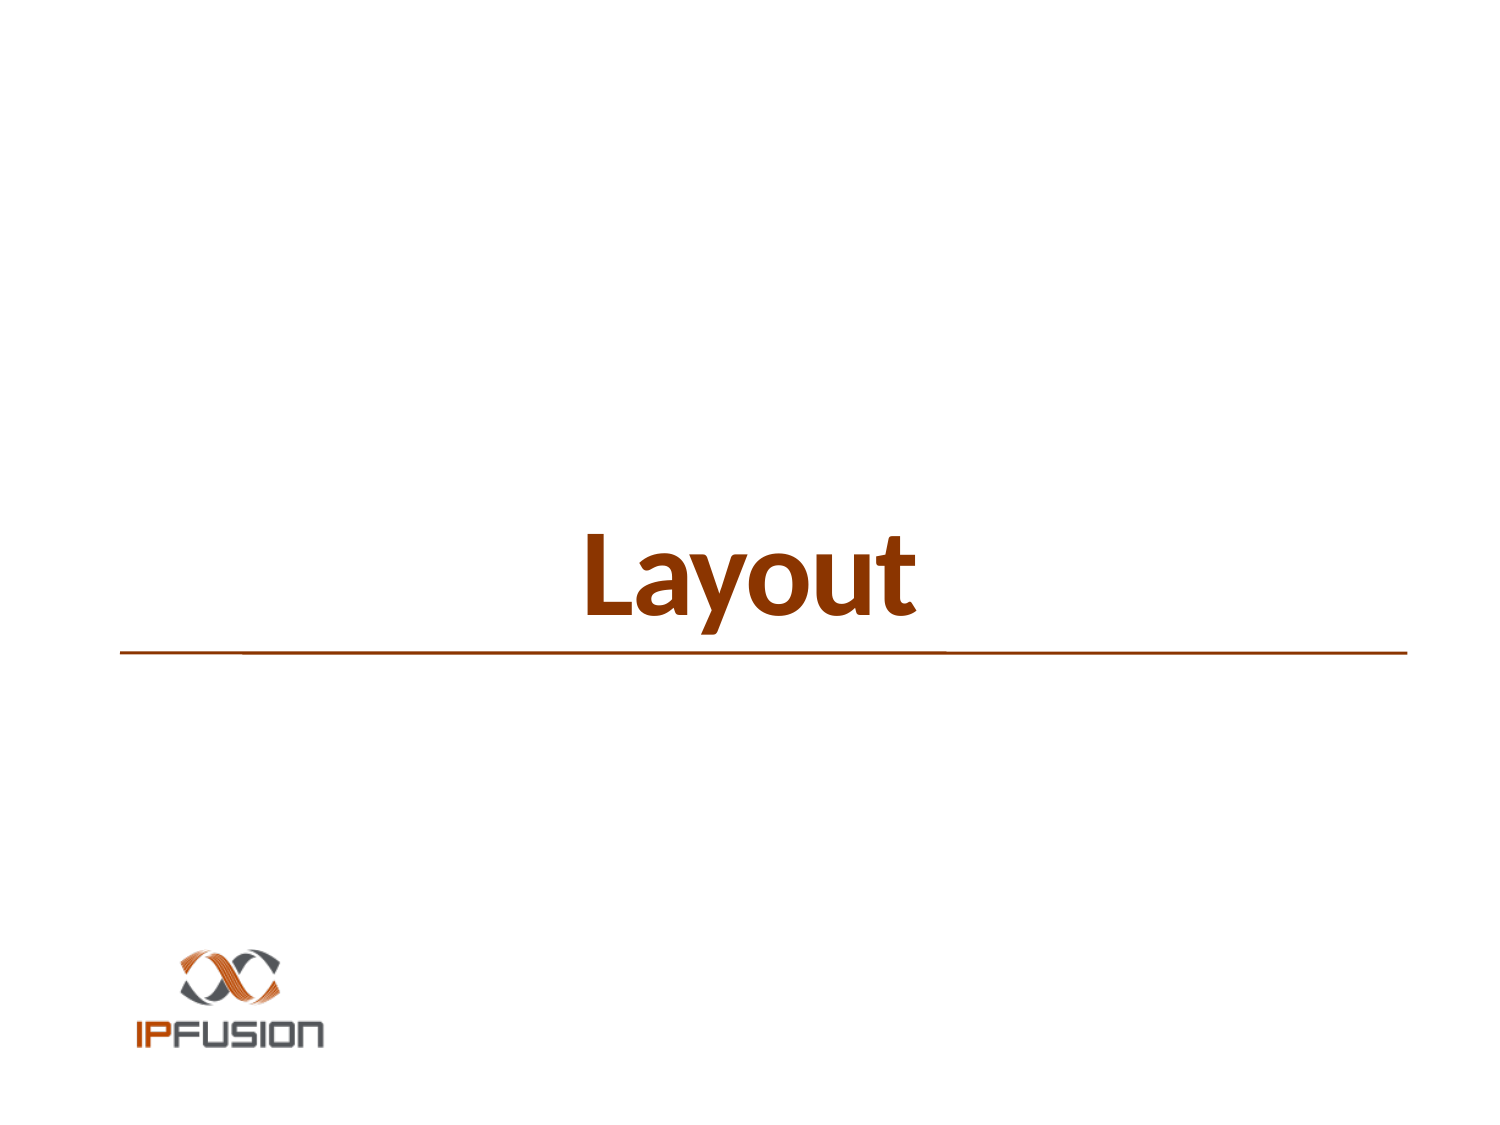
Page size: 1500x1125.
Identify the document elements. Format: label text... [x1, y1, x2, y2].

picture [120, 949, 340, 1048]
title Layout [112, 287, 1388, 649]
